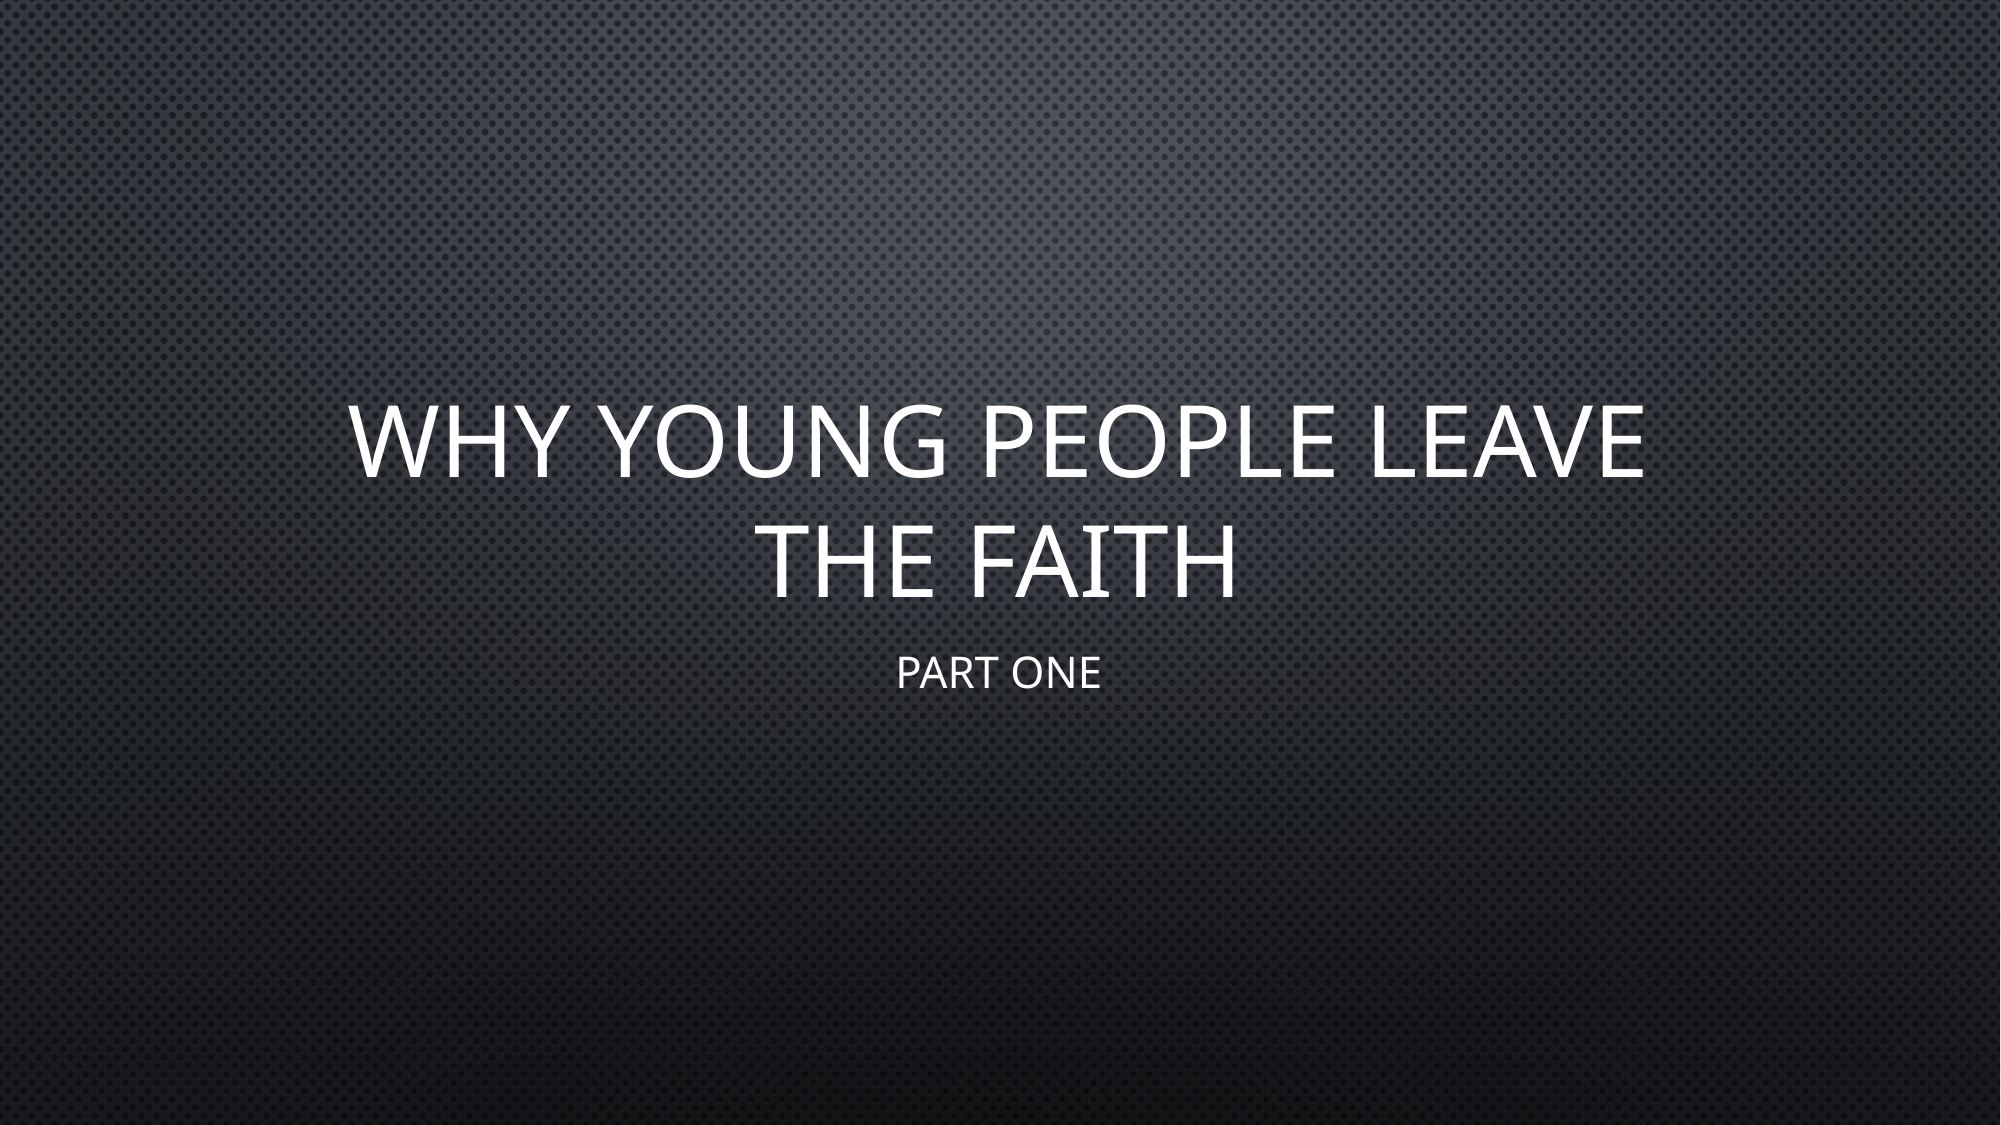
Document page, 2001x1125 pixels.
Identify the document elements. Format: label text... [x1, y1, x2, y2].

subtitle Part One [287, 637, 1711, 950]
title Why young people leave the faith [287, 99, 1711, 625]
